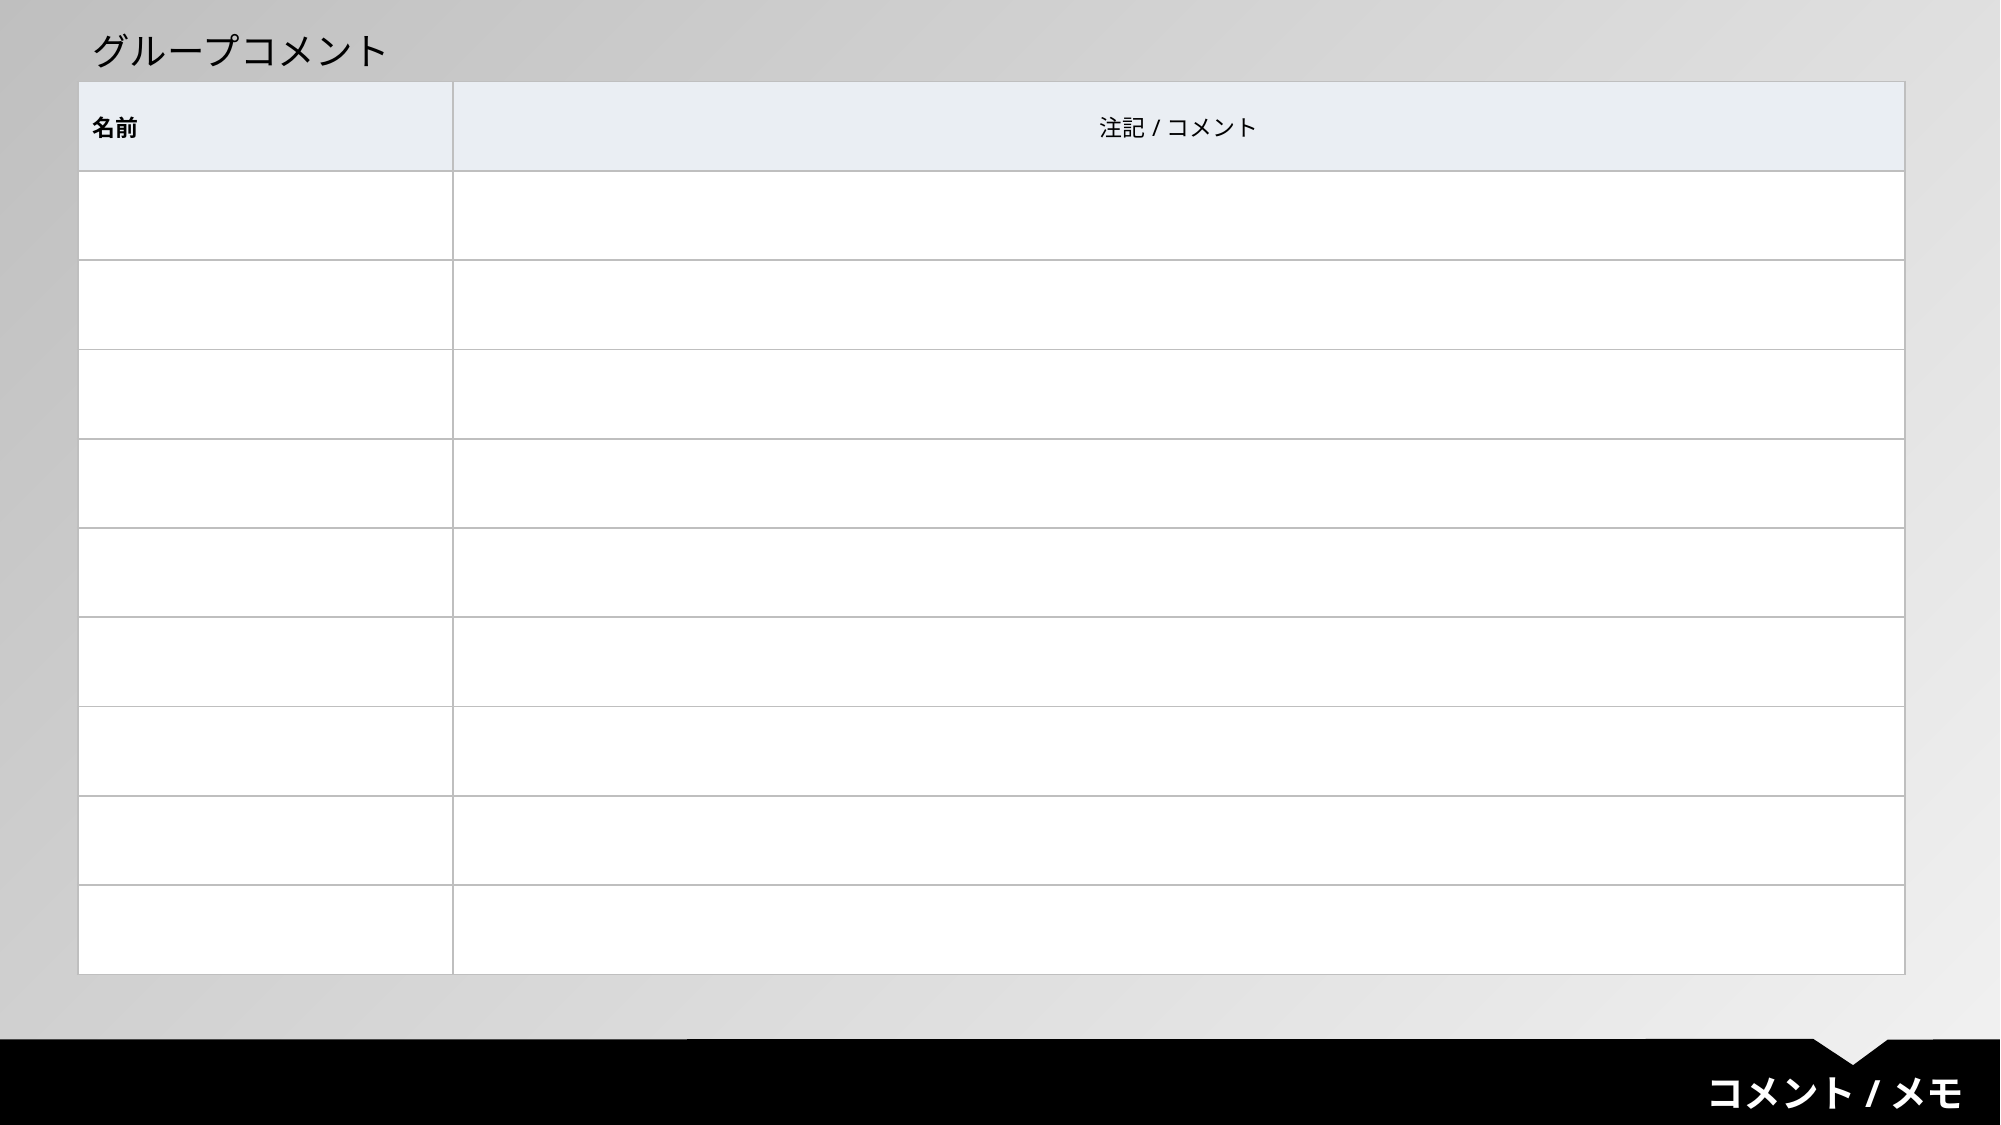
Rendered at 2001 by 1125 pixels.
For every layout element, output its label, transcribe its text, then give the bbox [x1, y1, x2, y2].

table_cell [454, 886, 1904, 974]
table_cell [79, 797, 452, 884]
table_cell [79, 529, 452, 616]
table_cell [79, 707, 452, 795]
table_cell [79, 440, 452, 527]
table_cell [79, 886, 452, 974]
table_cell [454, 797, 1904, 884]
text_box [0, 1037, 2000, 1125]
table_cell [79, 350, 452, 438]
table_cell [79, 261, 452, 349]
table_cell [454, 350, 1904, 438]
table_cell [454, 707, 1904, 795]
table_header 注記/コメント [454, 82, 1904, 170]
table_cell [454, 440, 1904, 527]
table_header 名前 [79, 82, 452, 170]
table_cell [454, 261, 1904, 349]
table_cell [454, 618, 1904, 706]
table_cell [454, 529, 1904, 616]
table_cell [454, 172, 1904, 259]
text_box コメント/メモ [620, 1062, 1980, 1123]
table_cell [79, 172, 452, 259]
table_cell [79, 618, 452, 706]
text_box グループコメント [77, 20, 745, 81]
